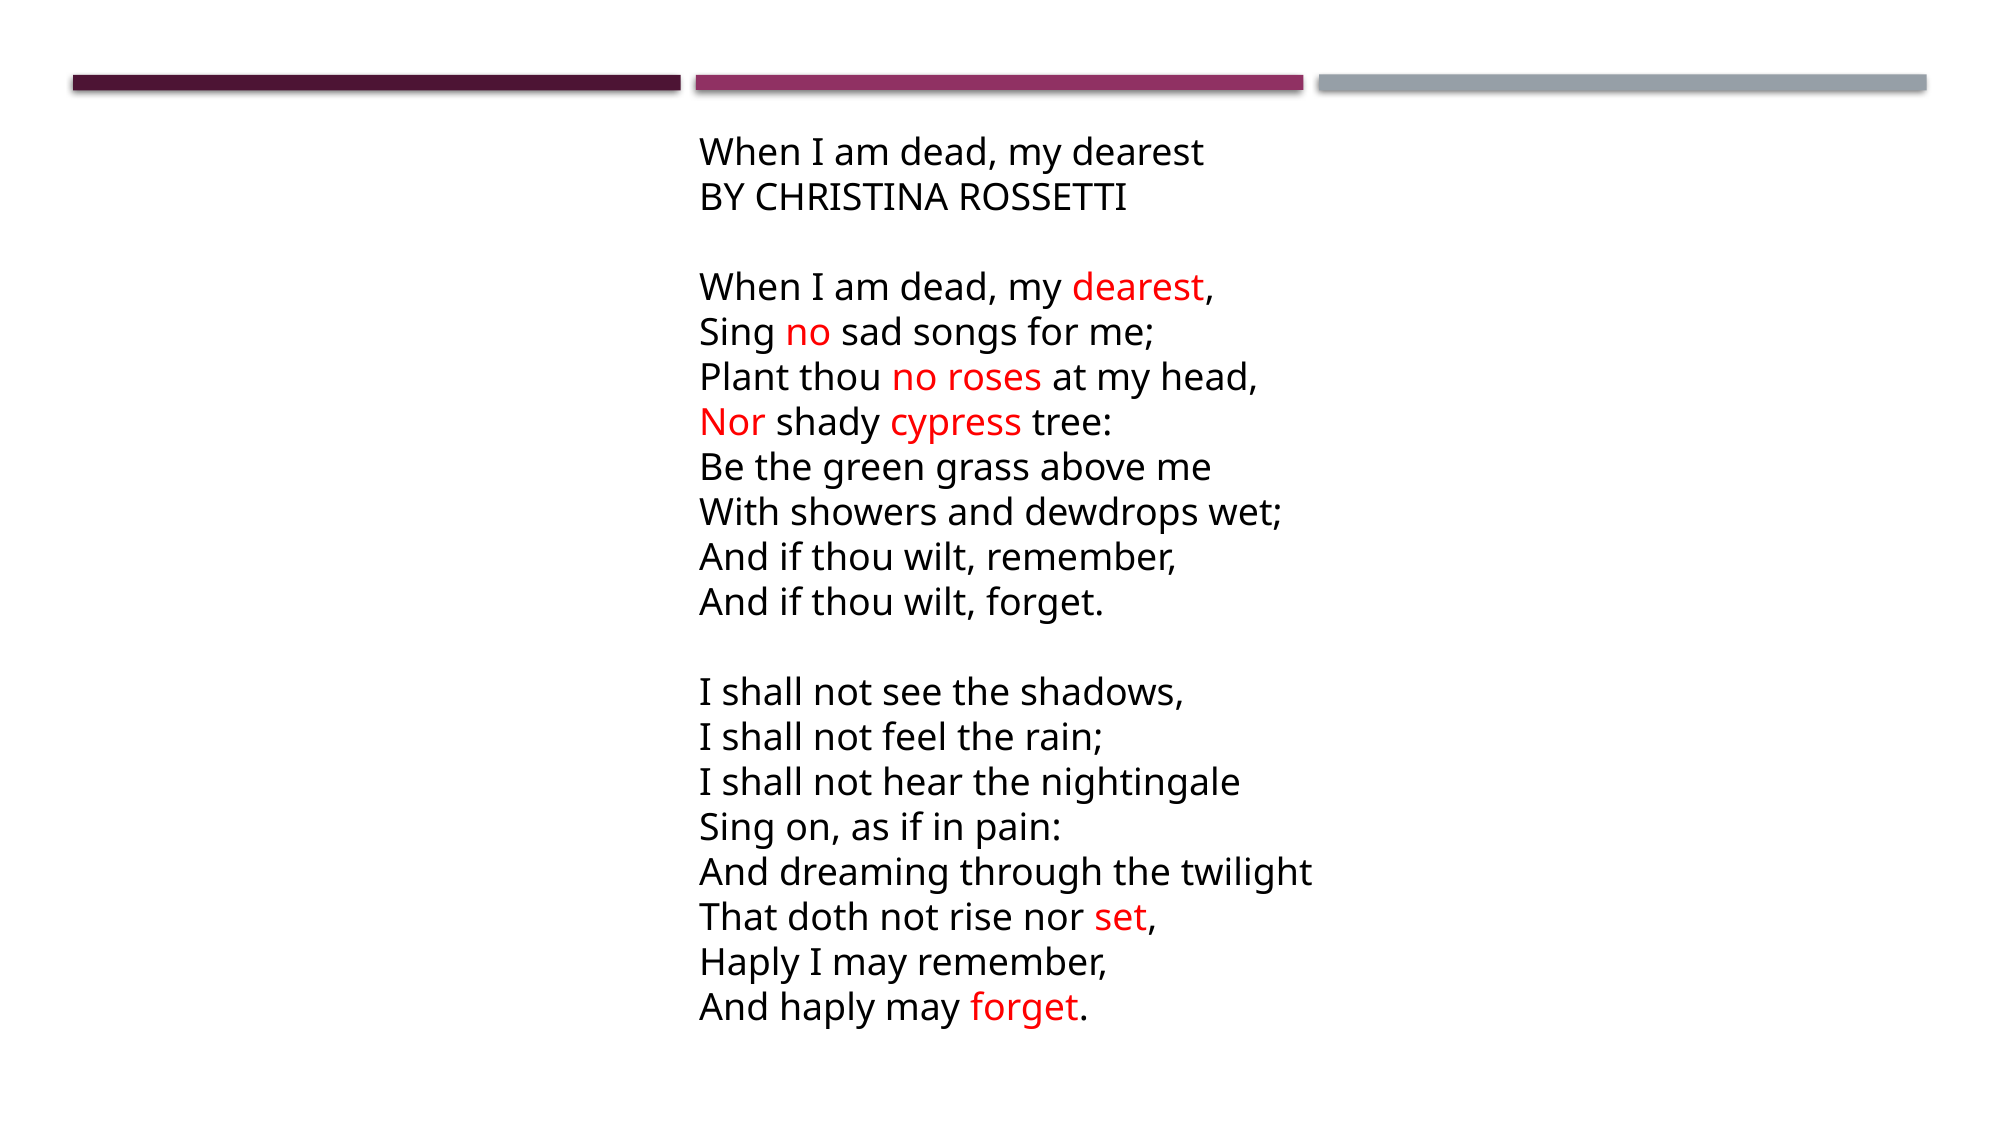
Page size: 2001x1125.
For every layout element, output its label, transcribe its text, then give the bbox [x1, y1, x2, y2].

text_box When I am dead, my dearest BY CHRISTINA ROSSETTI When I am dead, my dearest, Sing no sad songs for me; Plant thou no roses at my head, Nor shady cypress tree: Be the green grass above me With showers and dewdrops wet; And if thou wilt, remember, And if thou wilt, forget. I shall not see the shadows, I shall not feel the rain; I shall not hear the nightingale Sing on, as if in pain: And dreaming through the twilight That doth not rise nor set, Haply I may remember, And haply may forget. [684, 120, 1685, 1036]
